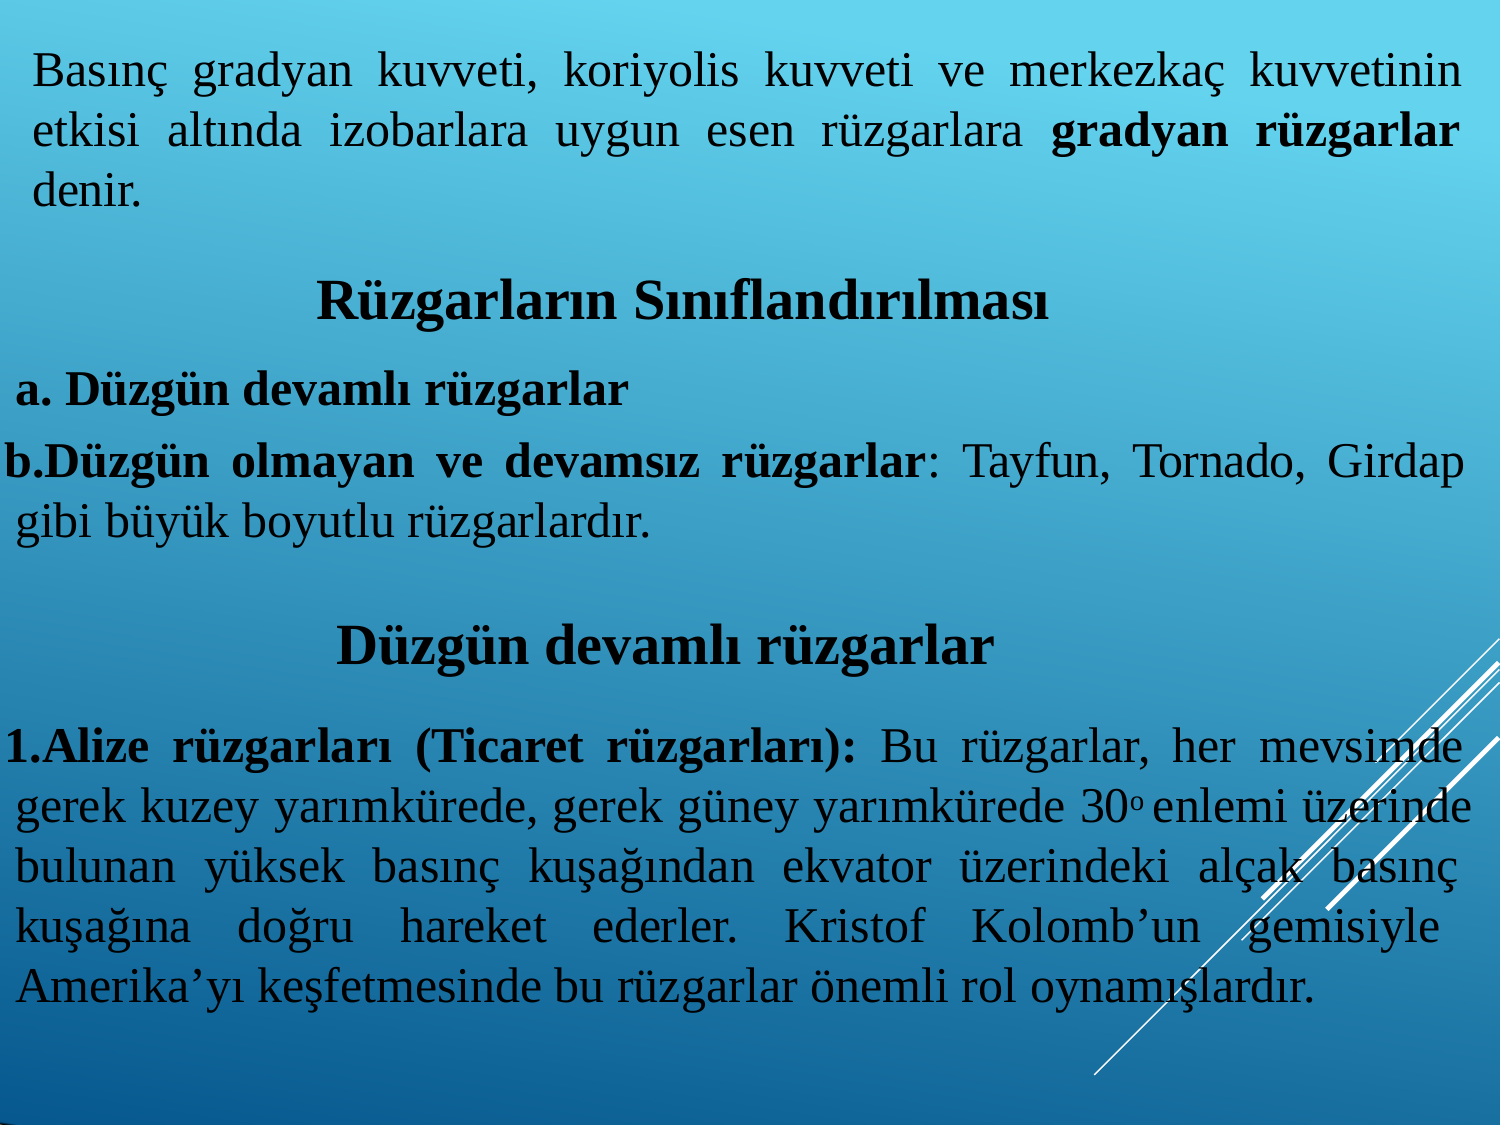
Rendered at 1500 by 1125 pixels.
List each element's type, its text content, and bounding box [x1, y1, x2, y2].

picture [1496, 641, 1500, 662]
picture [1496, 671, 1500, 683]
title Rüzgarların Sınıflandırılması [314, 258, 1056, 341]
text_box Basınç gradyan kuvveti, koriyolis kuvveti ve merkezkaç kuvvetinin etkisi altında izobarlara uygun esen rüzgarlara gradyan rüzgarlar denir. [30, 34, 1488, 217]
picture [0, 0, 1500, 1125]
picture [1496, 685, 1500, 737]
text_box Düzgün devamlı rüzgarlar Düzgün olmayan ve devamsız rüzgarlar: Tayfun, Tornado, Girdap gibi büyük boyutlu rüzgarlardır. Düzgün devamlı rüzgarlar Alize rüzgarları (Ticaret rüzgarları): Bu rüzgarlar, her mevsimde gerek kuzey yarımkürede, gerek güney yarımkürede 30o enlemi üzerinde bulunan yüksek basınç kuşağından ekvator üzerindeki alçak basınç kuşağına doğru hareket ederler. Kristof Kolomb’un gemisiyle Amerika’yı keşfetmesinde bu rüzgarlar önemli rol oynamışlardır. [4, 341, 1496, 1013]
